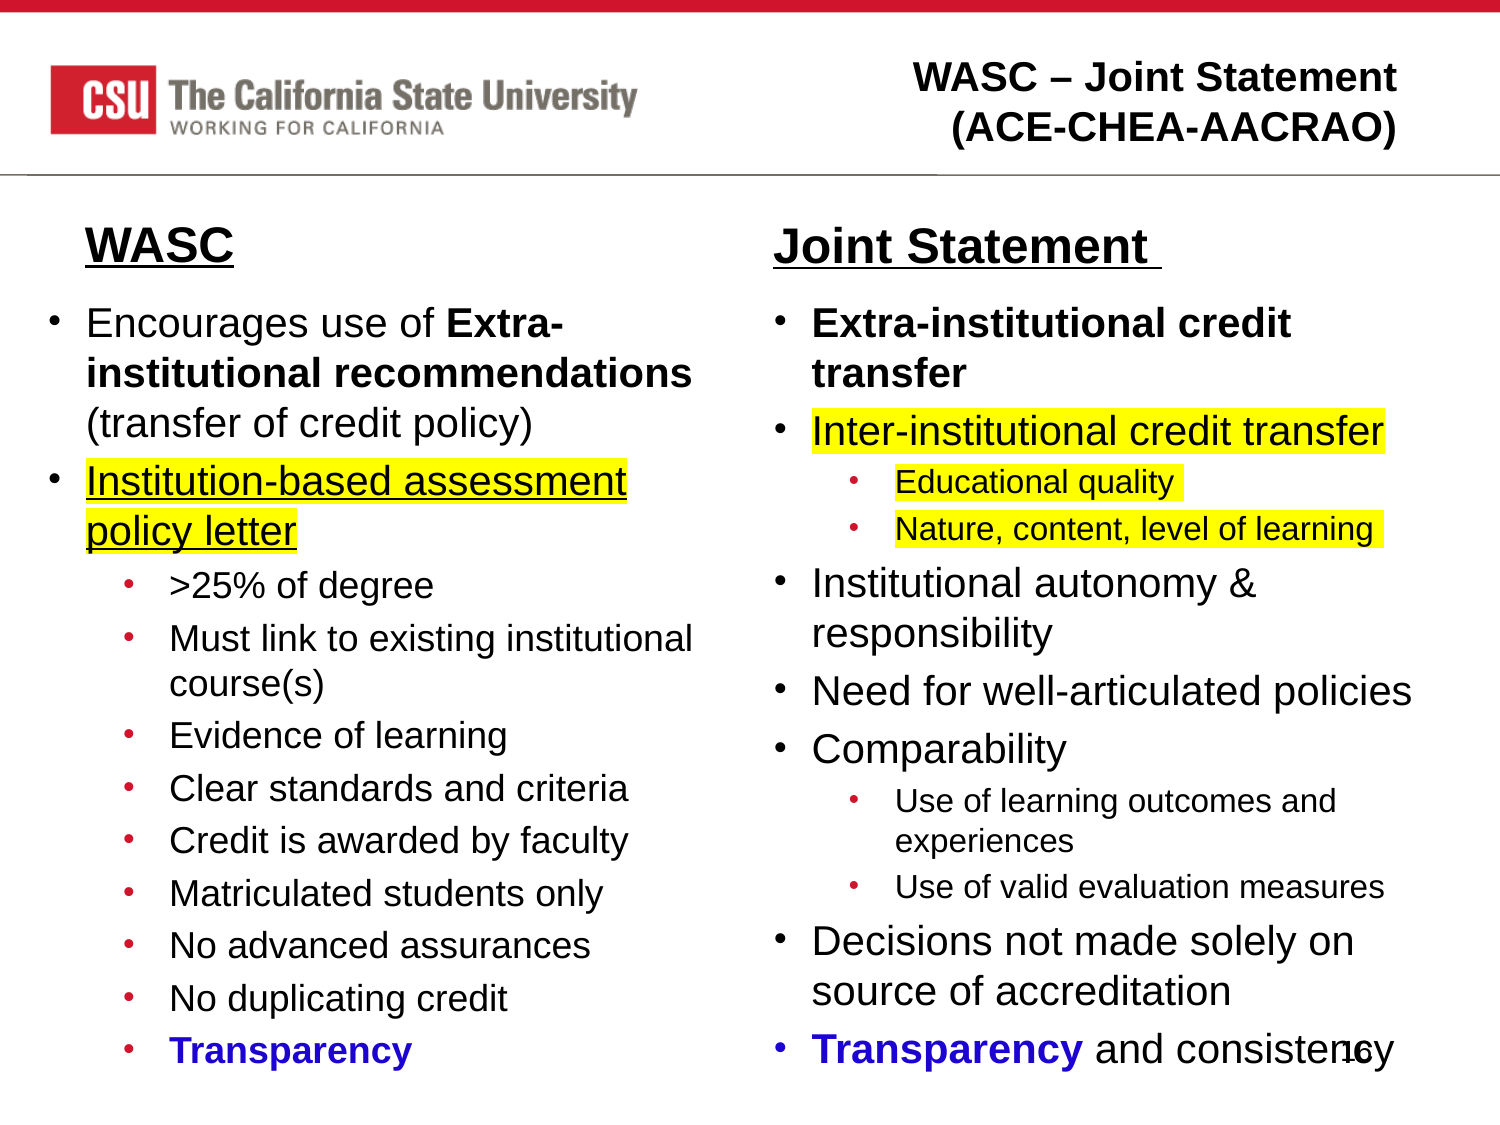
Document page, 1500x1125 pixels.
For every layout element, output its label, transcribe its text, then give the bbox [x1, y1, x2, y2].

list Encourages use of Extra-institutional recommendations (transfer of credit policy) Institution-based assessment policy letter >25% of degree Must link to existing institutional course(s) Evidence of learning Clear standards and criteria Credit is awarded by faculty Matriculated students only No advanced assurances No duplicating credit Transparency [32, 288, 733, 937]
list WASC [69, 174, 733, 280]
title WASC – Joint Statement (ACE-CHEA-AACRAO) [800, 24, 1413, 158]
slide_number 16 [1074, 1024, 1388, 1101]
list Extra-institutional credit transfer Inter-institutional credit transfer Educational quality Nature, content, level of learning Institutional autonomy & responsibility Need for well-articulated policies Comparability Use of learning outcomes and experiences Use of valid evaluation measures Decisions not made solely on source of accreditation Transparency and consistency [758, 288, 1459, 937]
list Joint Statement [758, 176, 1421, 282]
picture [50, 65, 638, 135]
